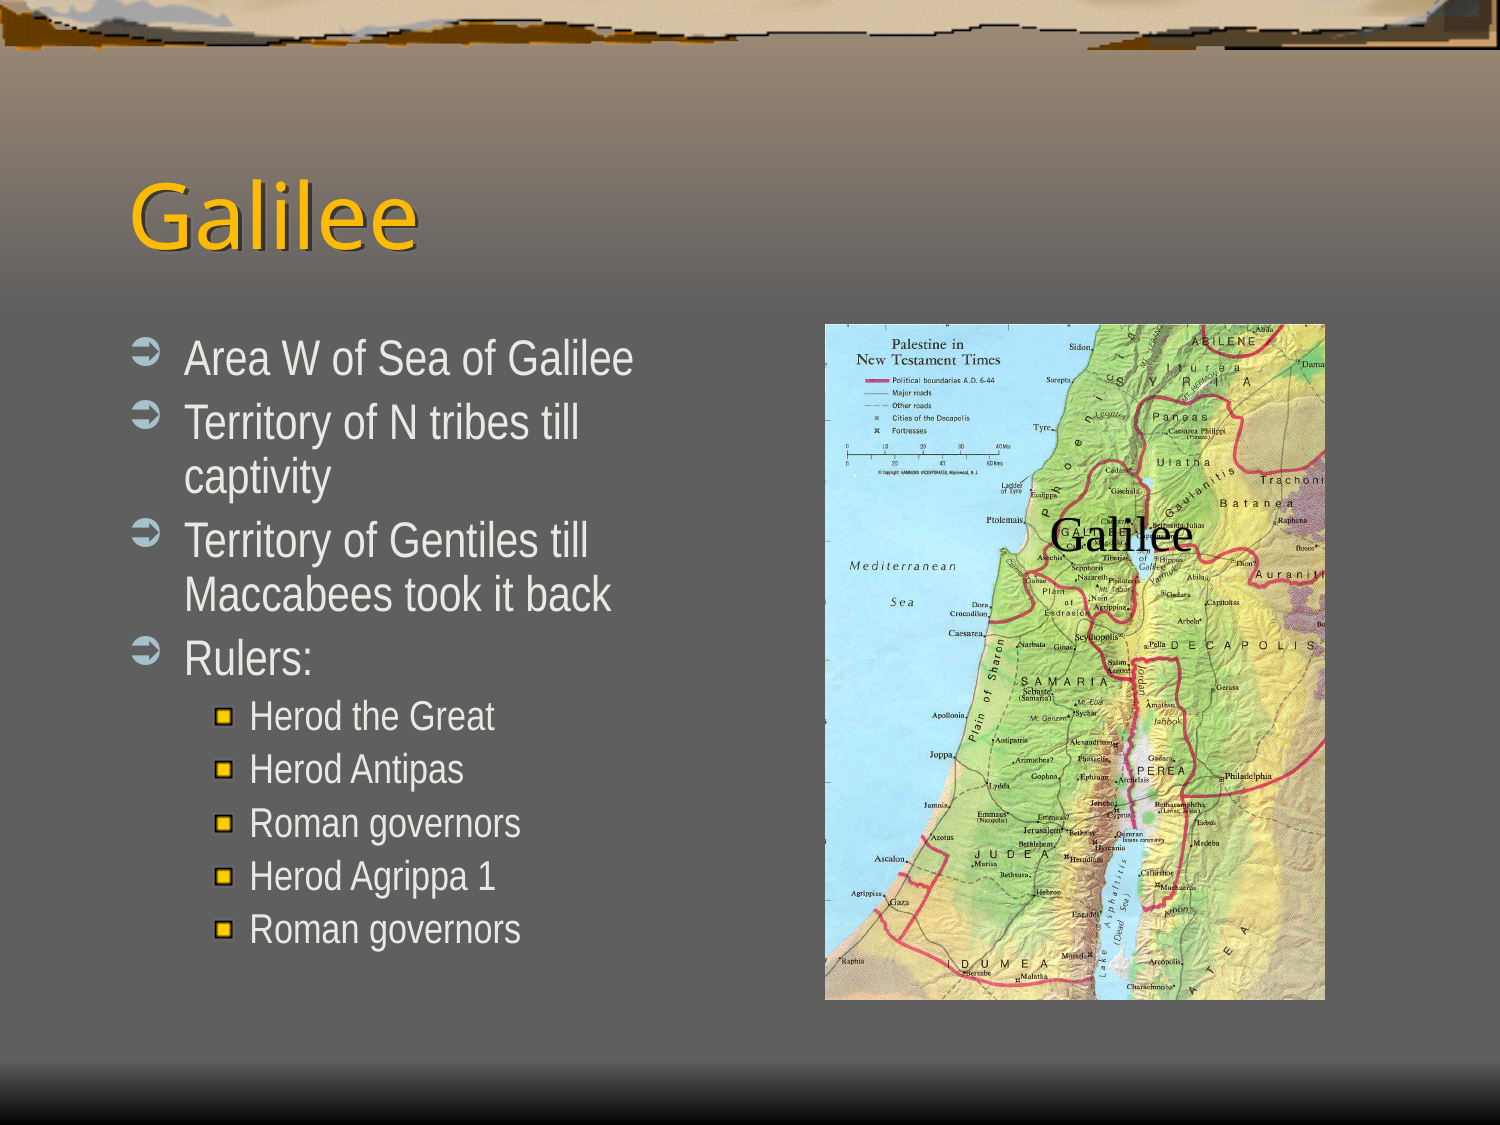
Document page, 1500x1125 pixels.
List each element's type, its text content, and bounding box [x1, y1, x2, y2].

picture [202, 908, 241, 947]
picture [202, 802, 241, 841]
title Galilee [112, 87, 1388, 275]
list Area W of Sea of Galilee Territory of N tribes till captivity Territory of Gentiles till Maccabees took it back Rulers: Herod the Great Herod Antipas Roman governors Herod Agrippa 1 Roman governors [112, 324, 738, 1000]
picture [202, 695, 241, 734]
picture [202, 748, 241, 787]
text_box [824, 324, 1325, 1001]
picture [0, 0, 1500, 50]
picture [202, 855, 241, 894]
